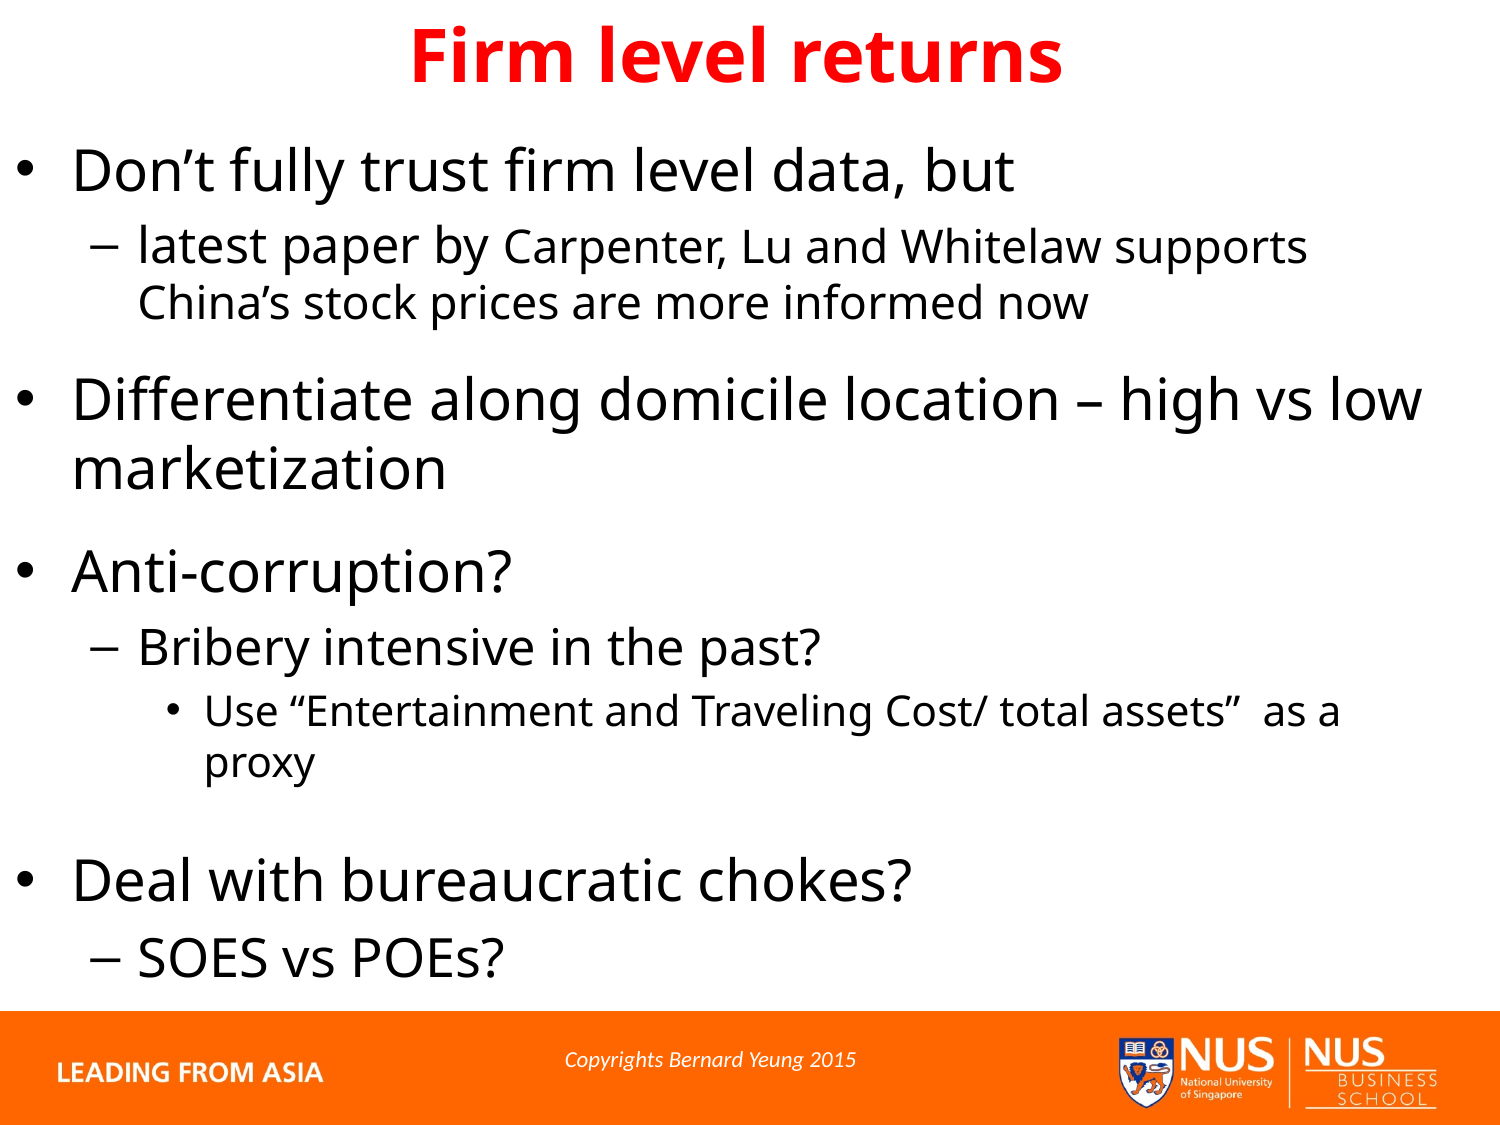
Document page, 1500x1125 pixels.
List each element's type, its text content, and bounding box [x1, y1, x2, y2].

text_box Copyrights Bernard Yeung 2015 [549, 1037, 950, 1080]
list Don’t fully trust firm level data, but latest paper by Carpenter, Lu and Whitelaw supports China’s stock prices are more informed now Differentiate along domicile location – high vs low marketization Anti-corruption? Bribery intensive in the past? Use “Entertainment and Traveling Cost/ total assets” as a proxy Deal with bureaucratic chokes? SOES vs POEs? [0, 125, 1457, 1000]
title Firm level returns [29, 0, 1444, 105]
picture [0, 1011, 1500, 1125]
